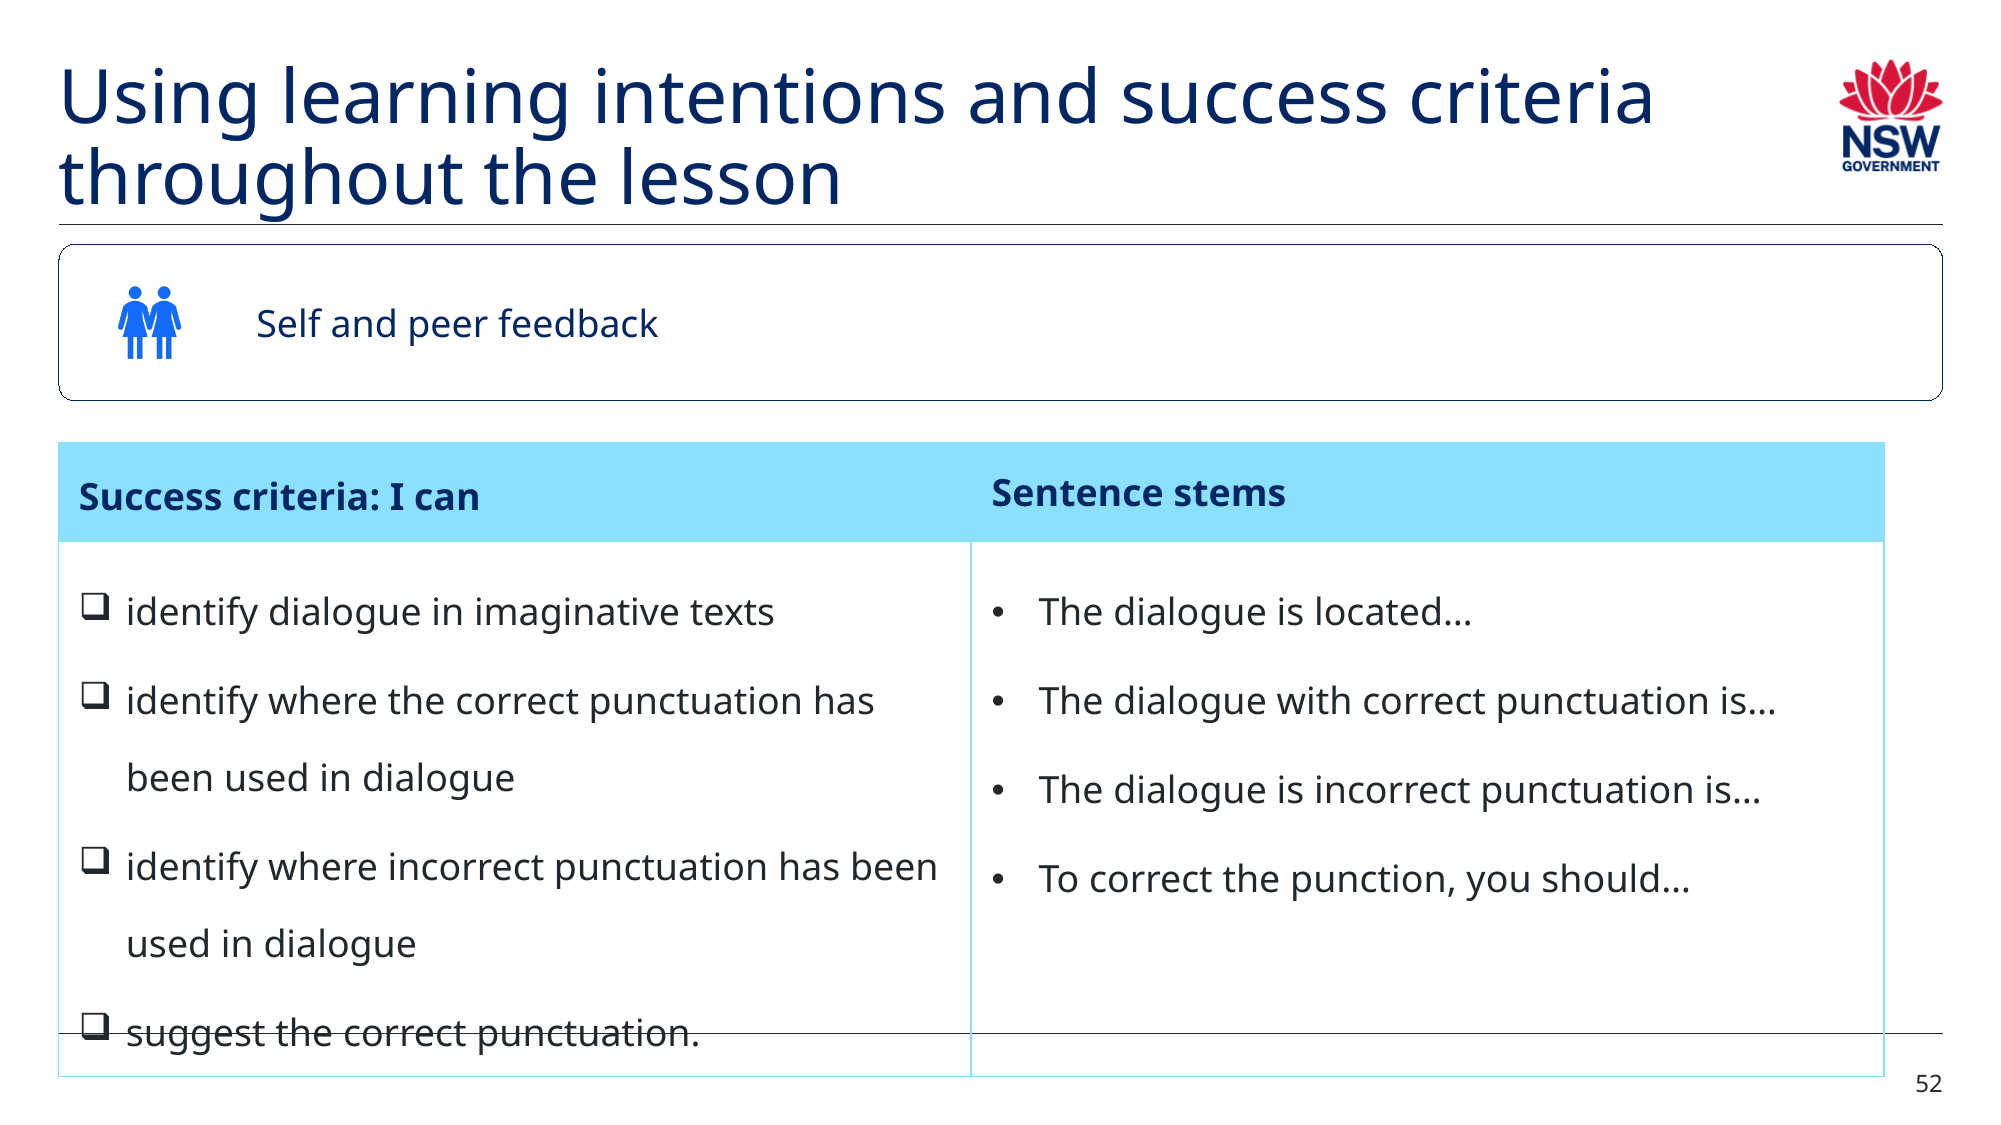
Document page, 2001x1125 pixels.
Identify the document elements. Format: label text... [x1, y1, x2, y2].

table_header Sentence stems [972, 444, 1883, 540]
table_header Success criteria: I can [59, 444, 970, 540]
table_cell identify dialogue in imaginative texts identify where the correct punctuation has been used in dialogue identify where incorrect punctuation has been used in dialogue suggest the correct punctuation. [59, 542, 970, 1076]
slide_number 52 [1824, 1068, 1943, 1099]
table_cell The dialogue is located… The dialogue with correct punctuation is… The dialogue is incorrect punctuation is… To correct the punction, you should… [972, 542, 1883, 1076]
picture [1839, 59, 1943, 172]
title Using learning intentions and success criteria throughout the lesson (4) [59, 59, 1713, 149]
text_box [58, 244, 1943, 401]
